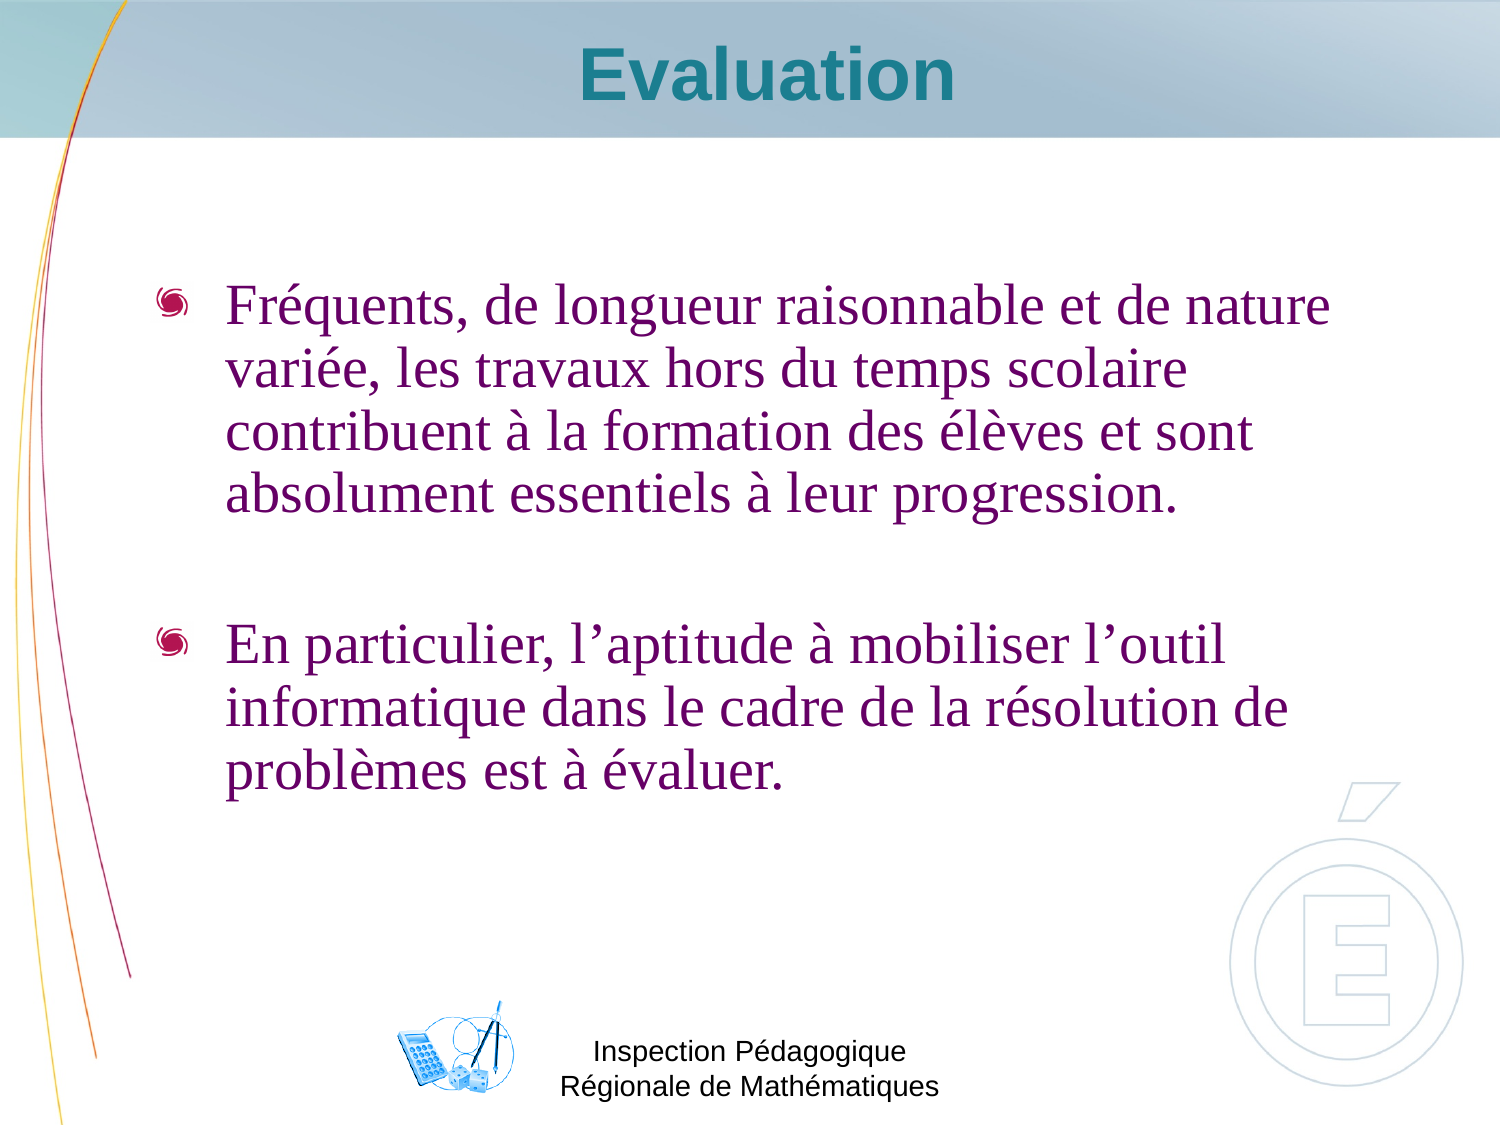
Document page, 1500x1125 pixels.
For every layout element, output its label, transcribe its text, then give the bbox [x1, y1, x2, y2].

title Evaluation [198, 0, 1337, 141]
picture [0, 0, 1500, 1125]
list Fréquents, de longueur raisonnable et de nature variée, les travaux hors du temps scolaire contribuent à la formation des élèves et sont absolument essentiels à leur progression. En particulier, l’aptitude à mobiliser l’outil informatique dans le cadre de la résolution de problèmes est à évaluer. [135, 184, 1460, 1006]
footer Inspection Pédagogique Régionale de Mathématiques [512, 1024, 988, 1103]
